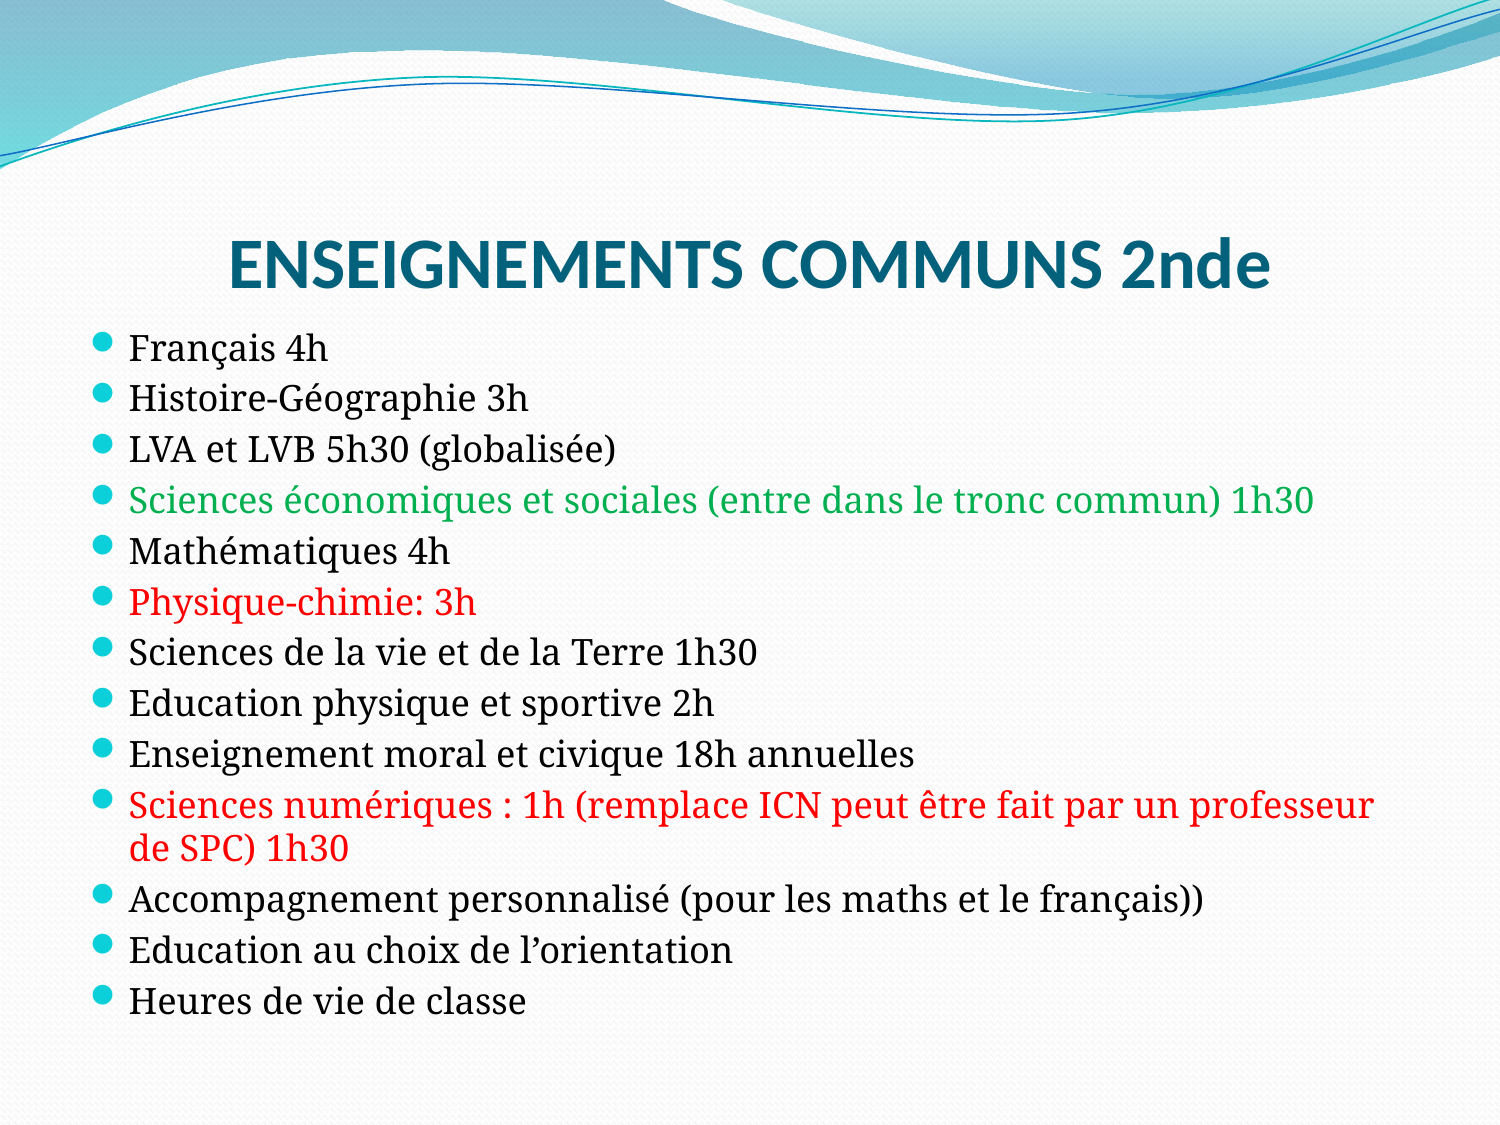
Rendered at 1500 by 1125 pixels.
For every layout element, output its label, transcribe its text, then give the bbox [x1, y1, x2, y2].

list Français 4h Histoire-Géographie 3h LVA et LVB 5h30 (globalisée) Sciences économiques et sociales (entre dans le tronc commun) 1h30 Mathématiques 4h Physique-chimie: 3h Sciences de la vie et de la Terre 1h30 Education physique et sportive 2h Enseignement moral et civique 18h annuelles Sciences numériques : 1h (remplace ICN peut être fait par un professeur de SPC) 1h30 Accompagnement personnalisé (pour les maths et le français)) Education au choix de l’orientation Heures de vie de classe [75, 317, 1425, 1038]
title ENSEIGNEMENTS COMMUNS 2nde [75, 115, 1425, 303]
